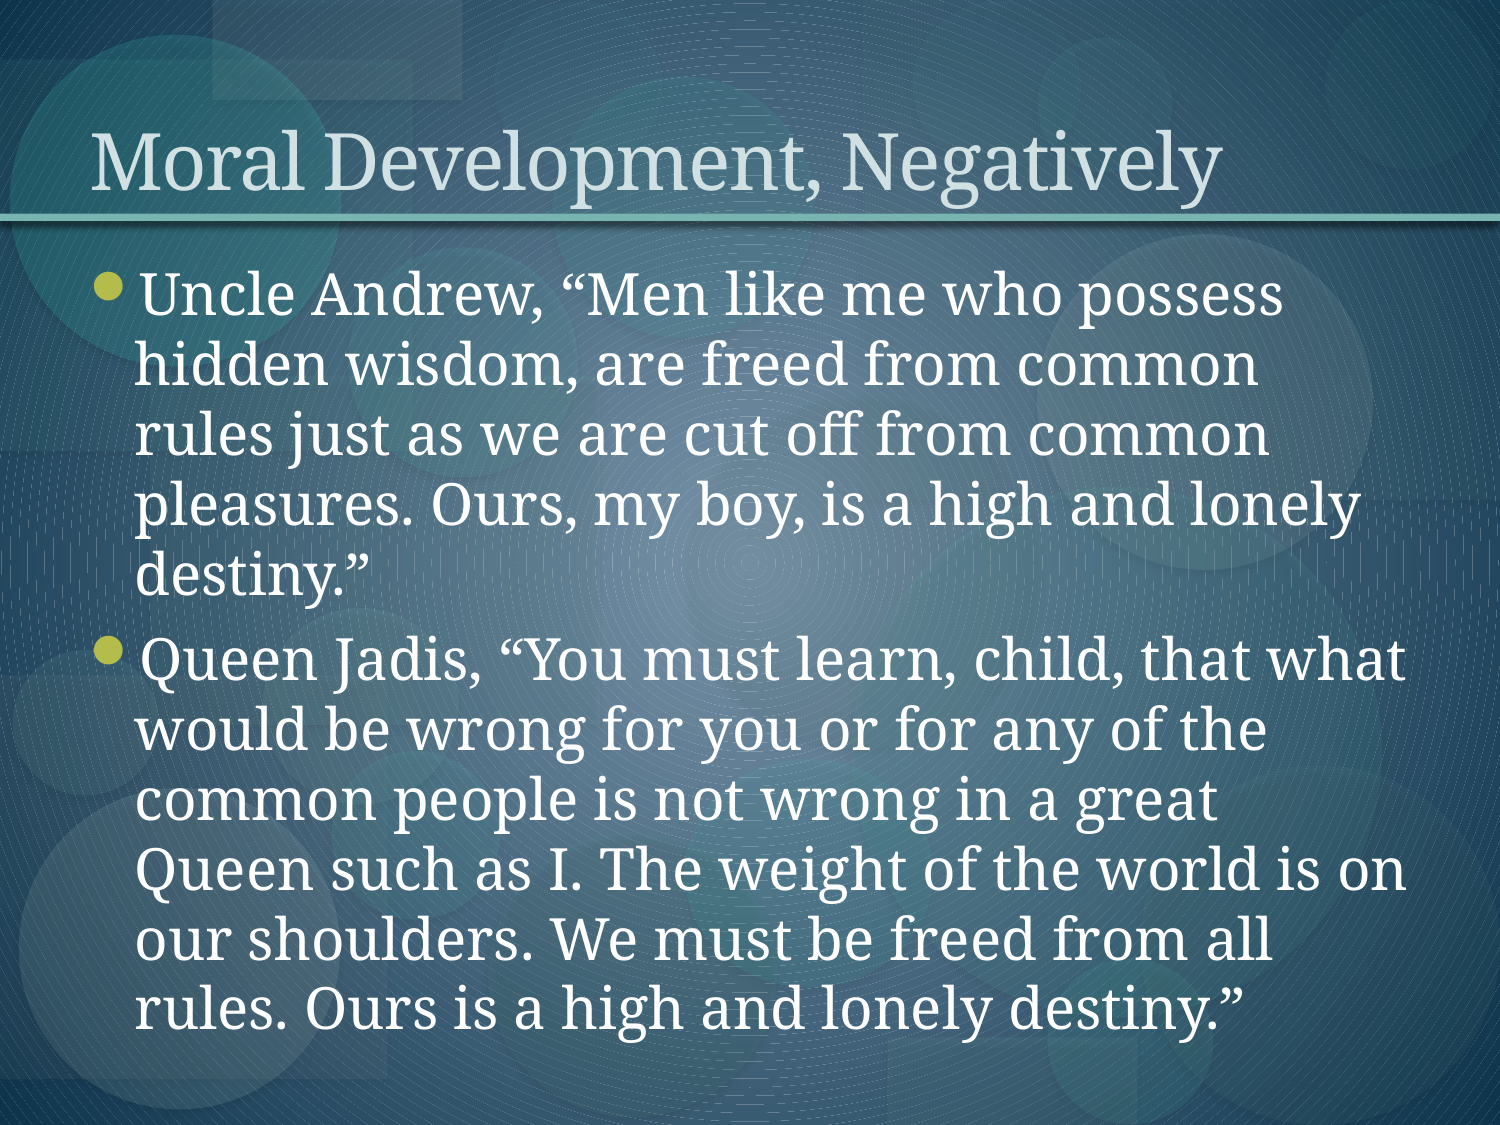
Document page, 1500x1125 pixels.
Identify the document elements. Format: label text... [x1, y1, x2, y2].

title Moral Development, Negatively [75, 26, 1425, 214]
list Uncle Andrew, “Men like me who possess hidden wisdom, are freed from common rules just as we are cut off from common pleasures. Ours, my boy, is a high and lonely destiny.” Queen Jadis, “You must learn, child, that what would be wrong for you or for any of the common people is not wrong in a great Queen such as I. The weight of the world is on our shoulders. We must be freed from all rules. Ours is a high and lonely destiny.” [75, 249, 1425, 1000]
